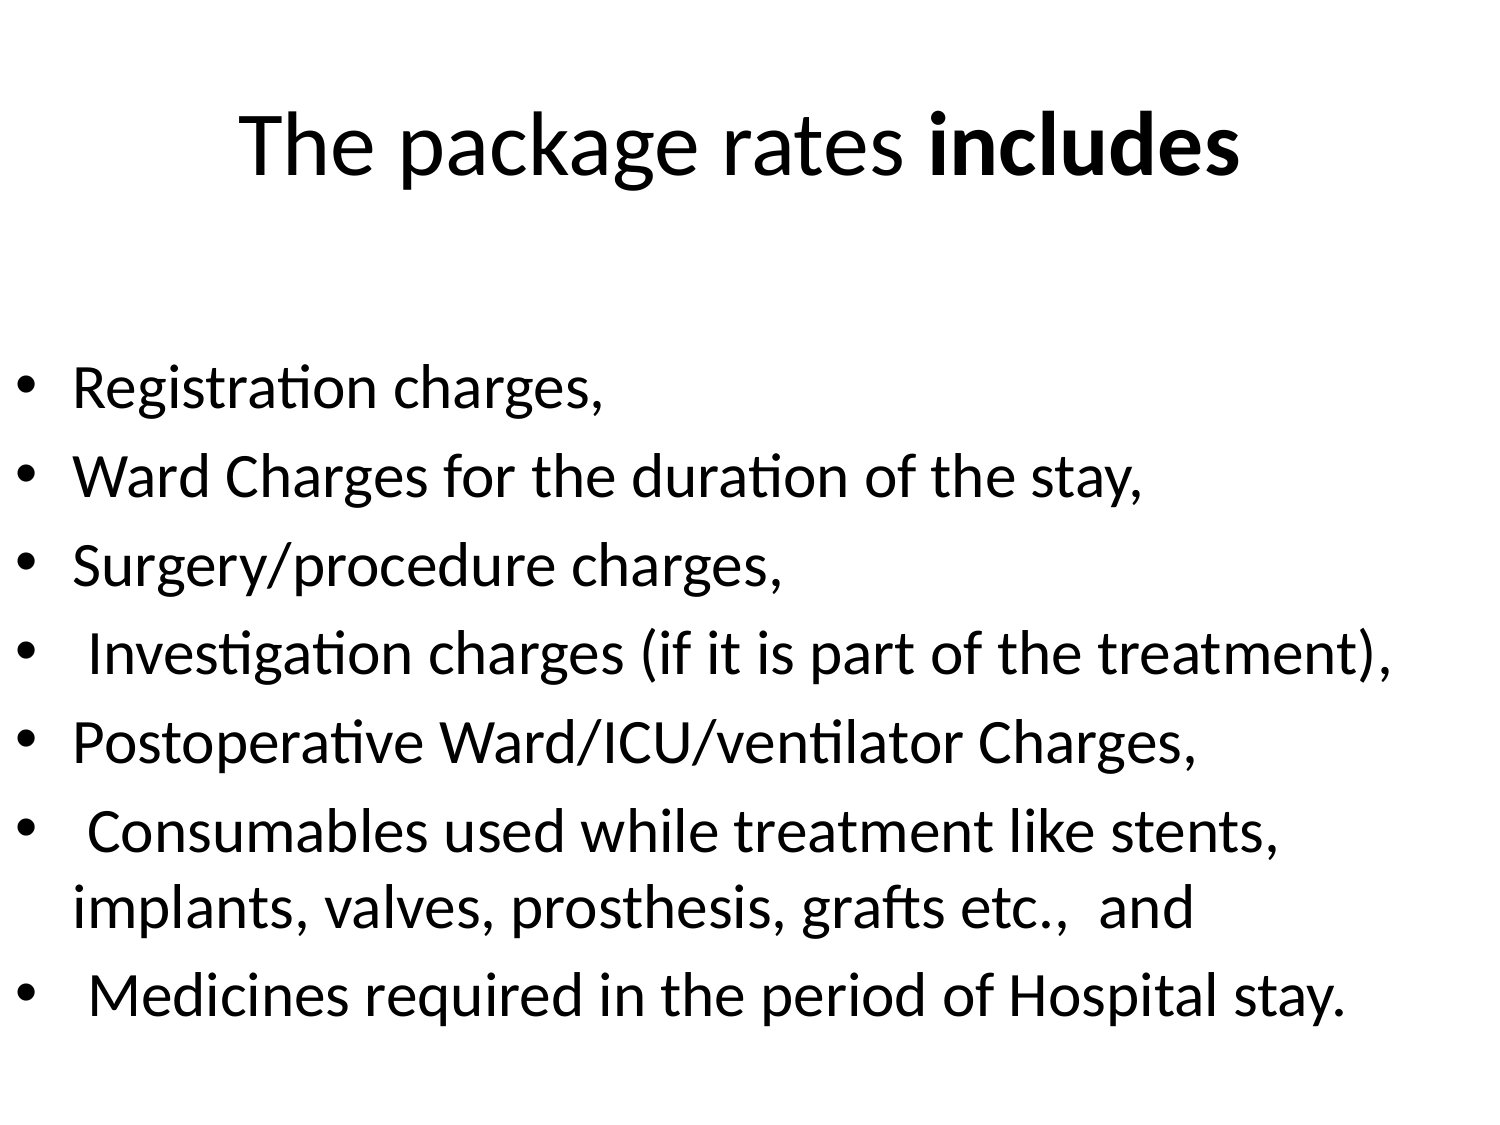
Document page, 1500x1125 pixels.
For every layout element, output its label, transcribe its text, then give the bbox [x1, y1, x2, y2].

title The package rates includes [75, 45, 1425, 233]
list Registration charges, Ward Charges for the duration of the stay, Surgery/procedure charges, Investigation charges (if it is part of the treatment), Postoperative Ward/ICU/ventilator Charges, Consumables used while treatment like stents, implants, valves, prosthesis, grafts etc., and Medicines required in the period of Hospital stay. [0, 338, 1438, 1049]
